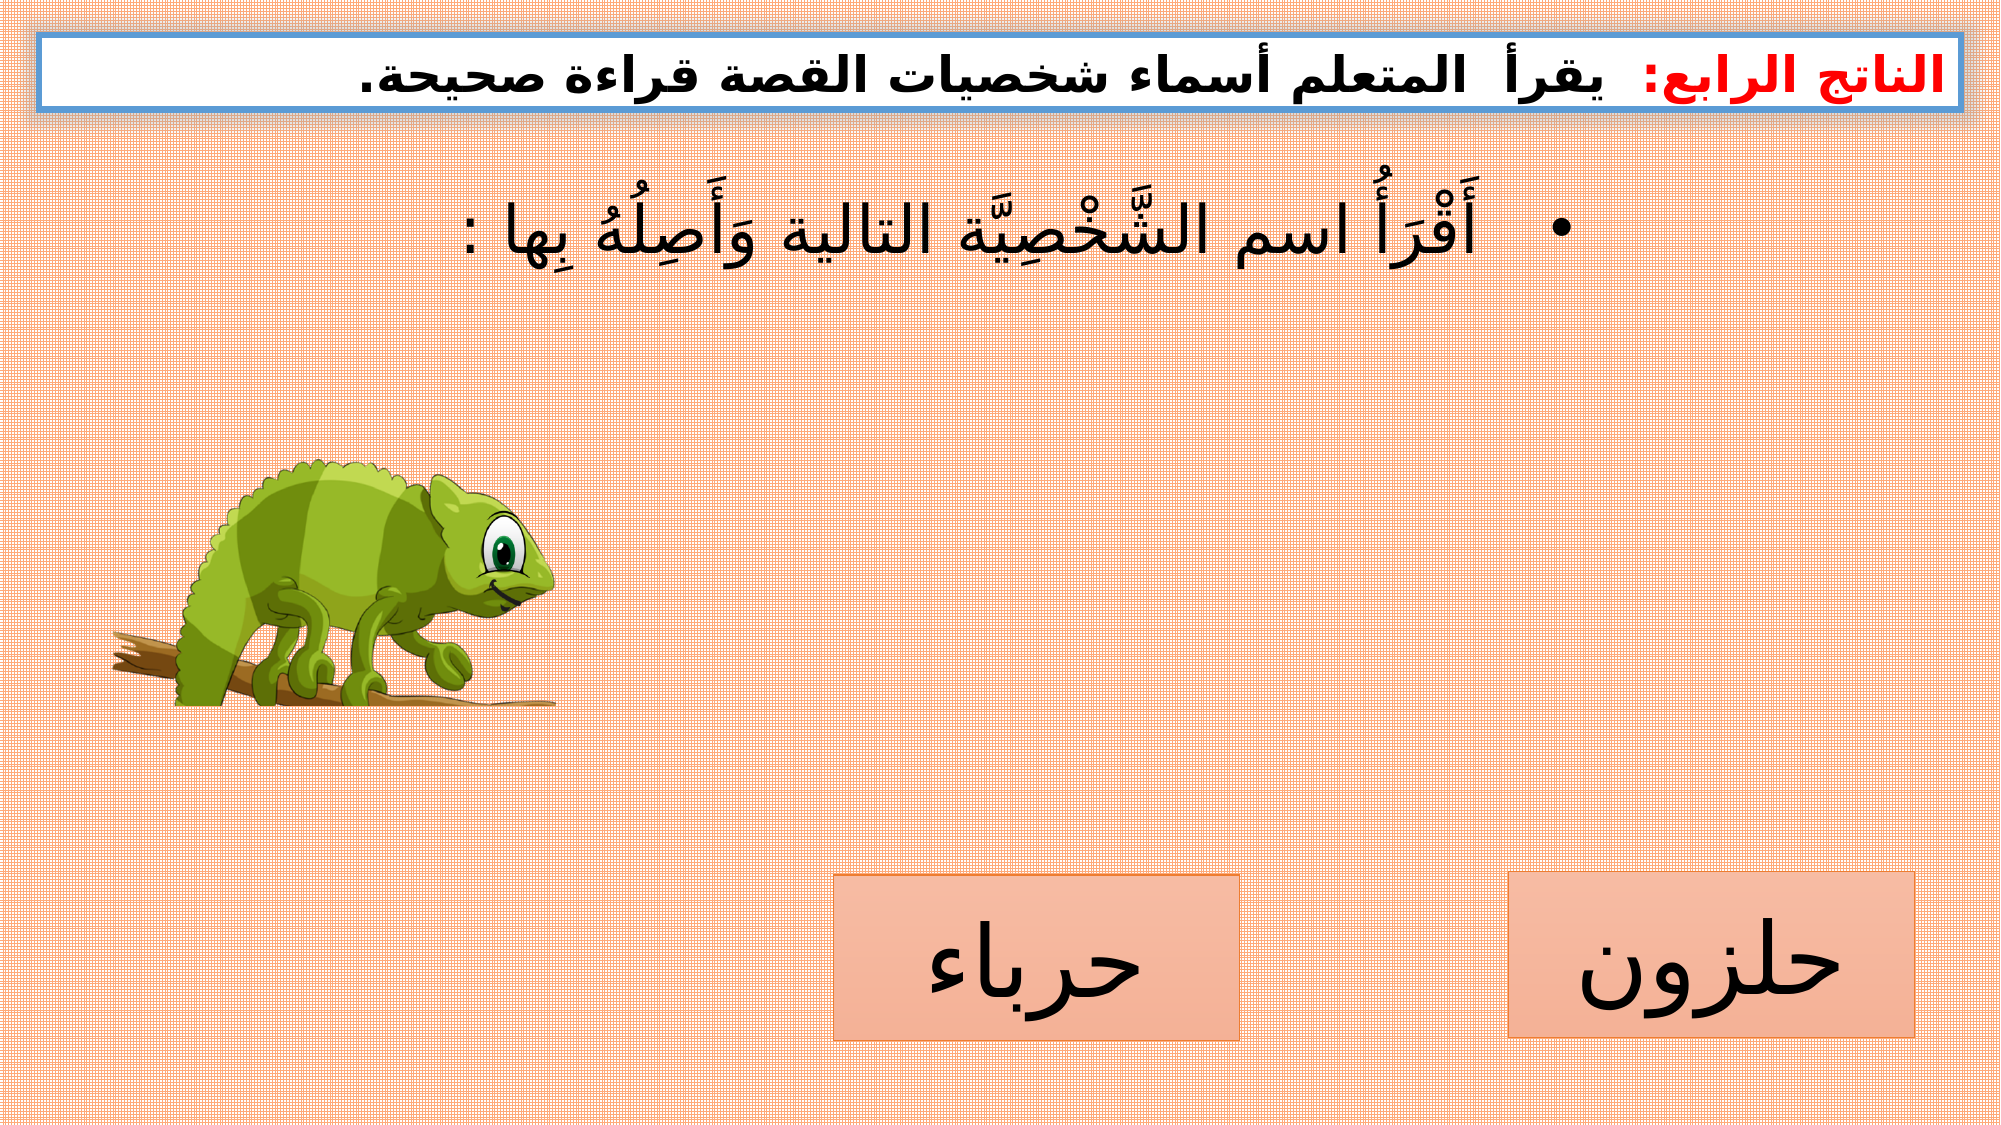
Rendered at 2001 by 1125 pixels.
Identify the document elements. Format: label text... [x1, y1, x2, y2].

text_box [0, 0, 2000, 1125]
text_box أَقْرَأُ اسم الشَّخْصِيَّة التالية وَأَصِلُهُ بِها : [282, 178, 1588, 274]
text_box حلزون [1508, 871, 1915, 1038]
text_box الناتج الرابع: يقرأ المتعلم أسماء شخصيات القصة قراءة صحيحة. [38, 34, 1962, 111]
picture [111, 459, 556, 706]
text_box حرباء [833, 874, 1240, 1041]
